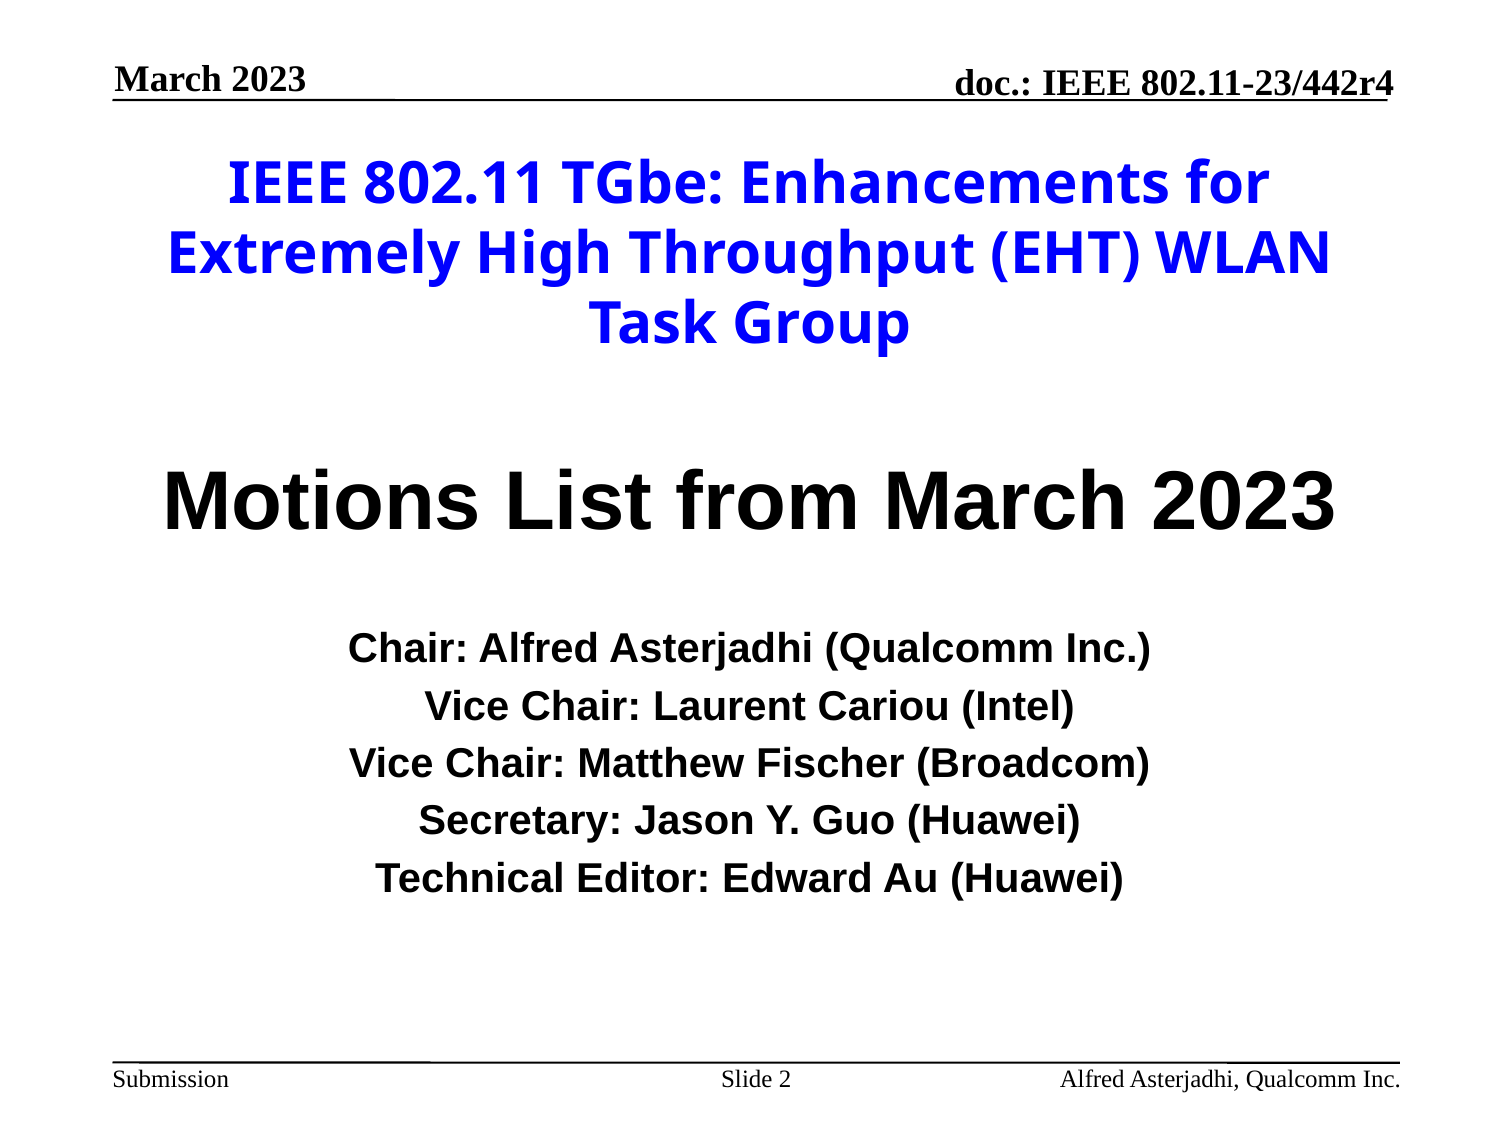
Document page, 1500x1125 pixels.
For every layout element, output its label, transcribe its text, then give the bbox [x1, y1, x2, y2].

list Motions List from March 2023 Chair: Alfred Asterjadhi (Qualcomm Inc.) Vice Chair: Laurent Cariou (Intel) Vice Chair: Matthew Fischer (Broadcom) Secretary: Jason Y. Guo (Huawei) Technical Editor: Edward Au (Huawei) [112, 449, 1388, 1063]
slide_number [114, 54, 493, 100]
footer Alfred Asterjadhi, Qualcomm Inc. [878, 1061, 1402, 1093]
title IEEE 802.11 TGbe: Enhancements for Extremely High Throughput (EHT) WLAN Task Group [112, 112, 1388, 388]
slide_number Slide 2 [712, 1061, 800, 1123]
